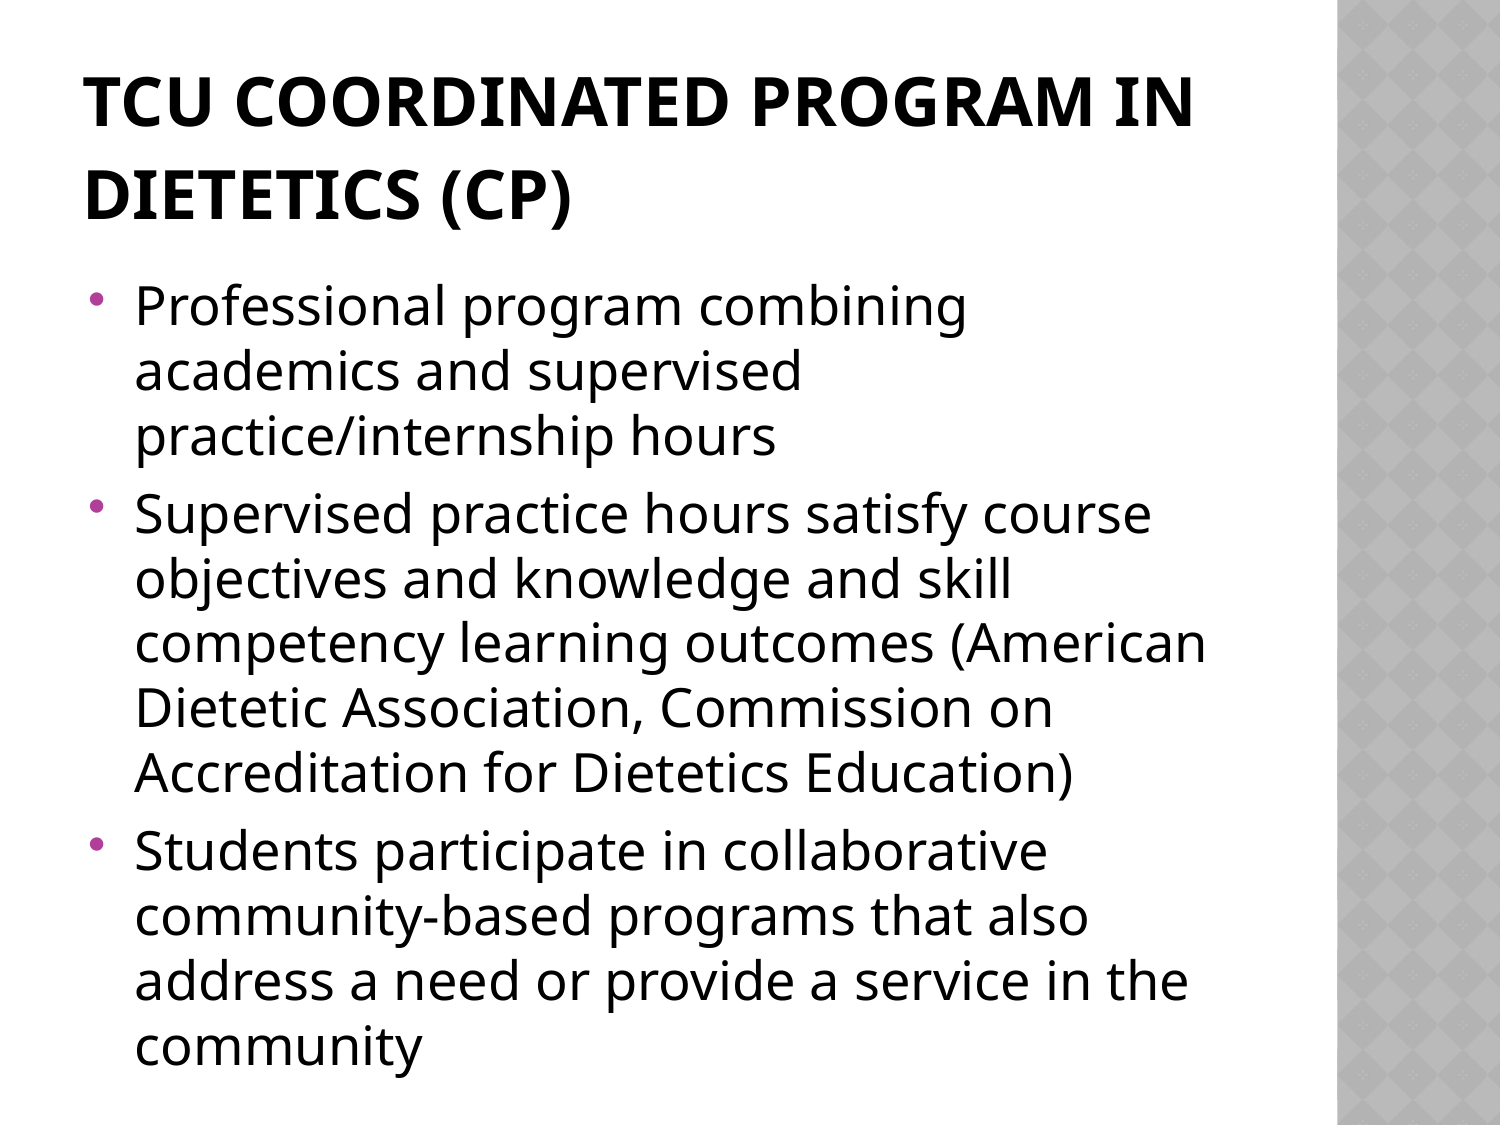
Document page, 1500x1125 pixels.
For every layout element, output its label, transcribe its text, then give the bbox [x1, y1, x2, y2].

title TCU Coordinated Program in Dietetics (CP) [75, 52, 1263, 240]
list Professional program combining academics and supervised practice/internship hours Supervised practice hours satisfy course objectives and knowledge and skill competency learning outcomes (American Dietetic Association, Commission on Accreditation for Dietetics Education) Students participate in collaborative community-based programs that also address a need or provide a service in the community [74, 263, 1263, 1060]
